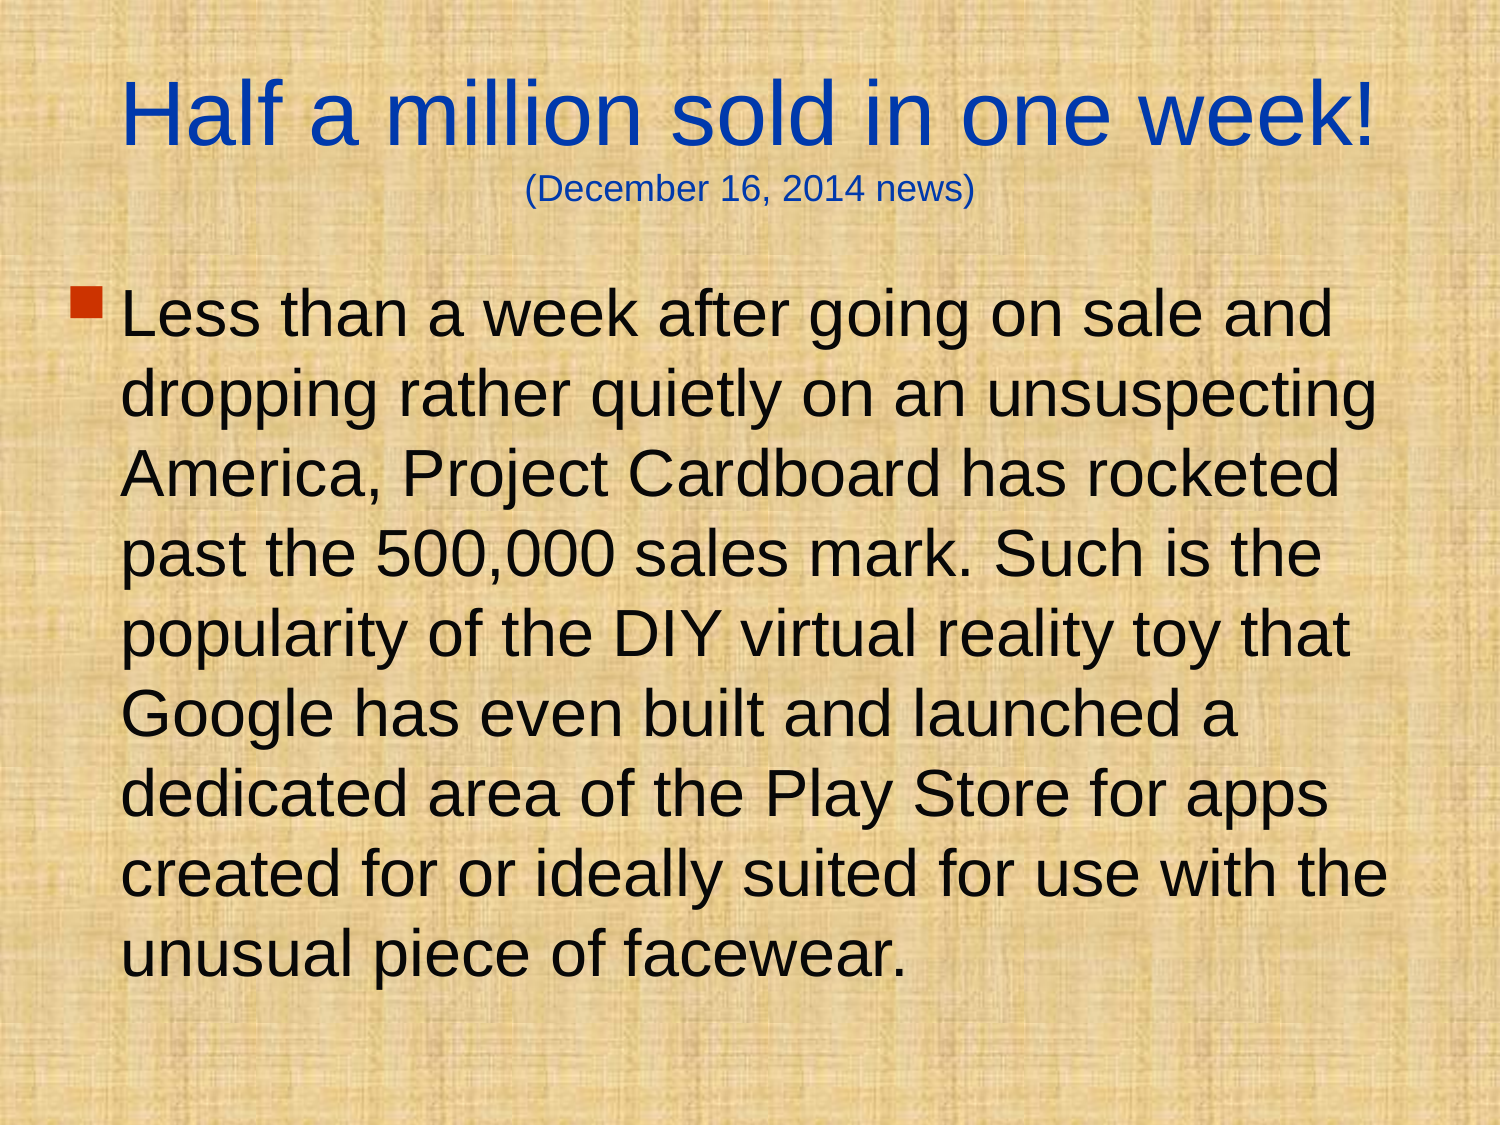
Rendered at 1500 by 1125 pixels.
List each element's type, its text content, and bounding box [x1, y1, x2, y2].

title Half a million sold in one week! (December 16, 2014 news) [49, 37, 1451, 226]
picture [0, 0, 1500, 1125]
list Less than a week after going on sale and dropping rather quietly on an unsuspecting America, Project Cardboard has rocketed past the 500,000 sales mark. Such is the popularity of the DIY virtual reality toy that Google has even built and launched a dedicated area of the Play Store for apps created for or ideally suited for use with the unusual piece of facewear. [49, 262, 1451, 1001]
